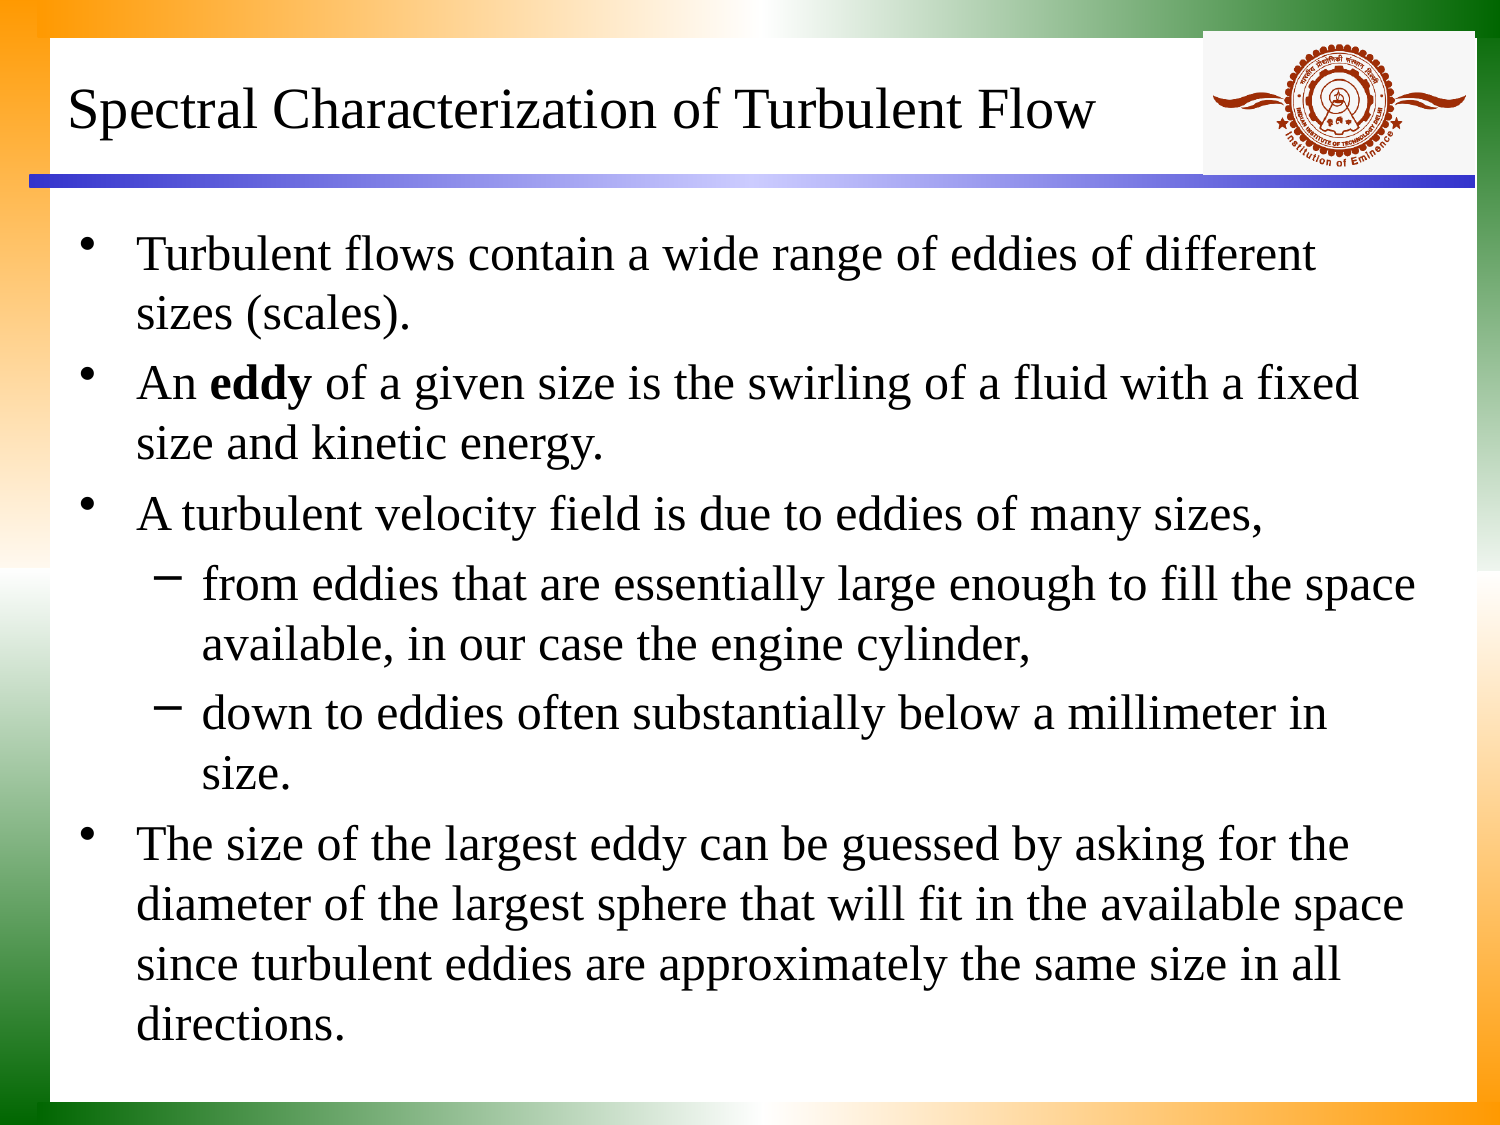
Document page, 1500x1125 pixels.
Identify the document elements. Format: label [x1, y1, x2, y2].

text_box [0, 0, 1500, 1125]
